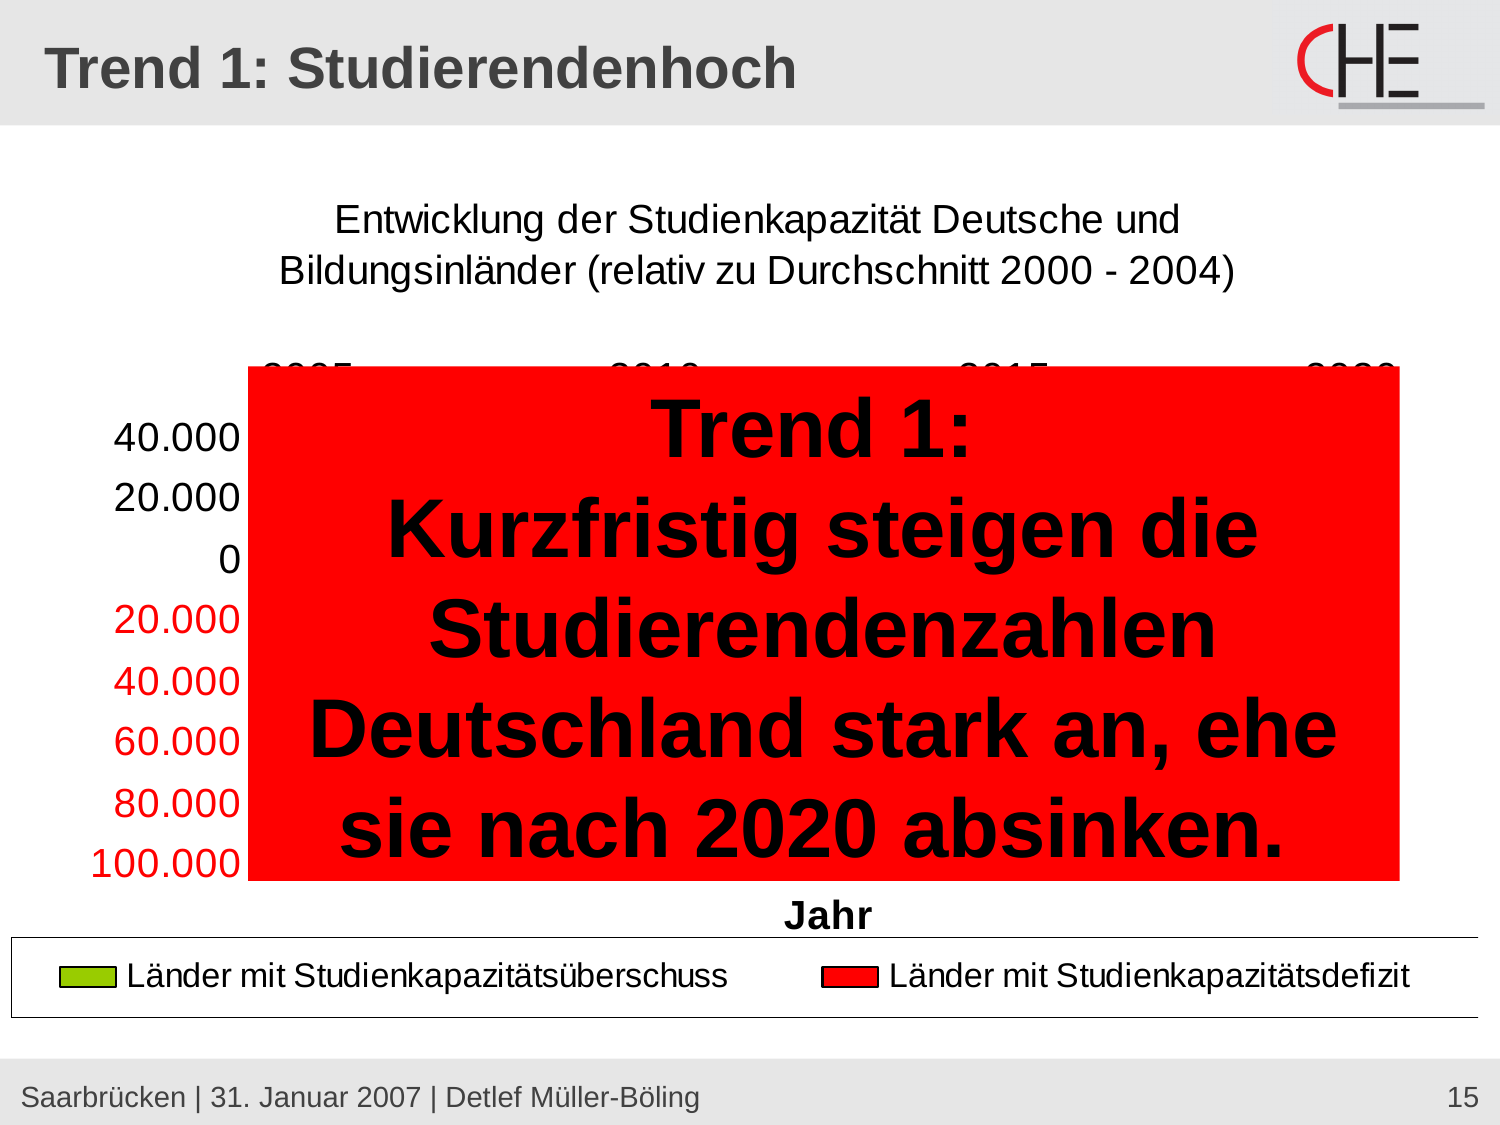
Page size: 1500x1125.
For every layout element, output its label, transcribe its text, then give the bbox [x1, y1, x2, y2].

picture [1272, 0, 1500, 115]
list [0, 172, 1481, 1028]
footer Saarbrücken | 31. Januar 2007 | Detlef Müller-Böling [5, 1070, 1335, 1121]
slide_number 15 [1364, 1070, 1495, 1121]
title Trend 1: Studierendenhoch [29, 19, 1179, 112]
